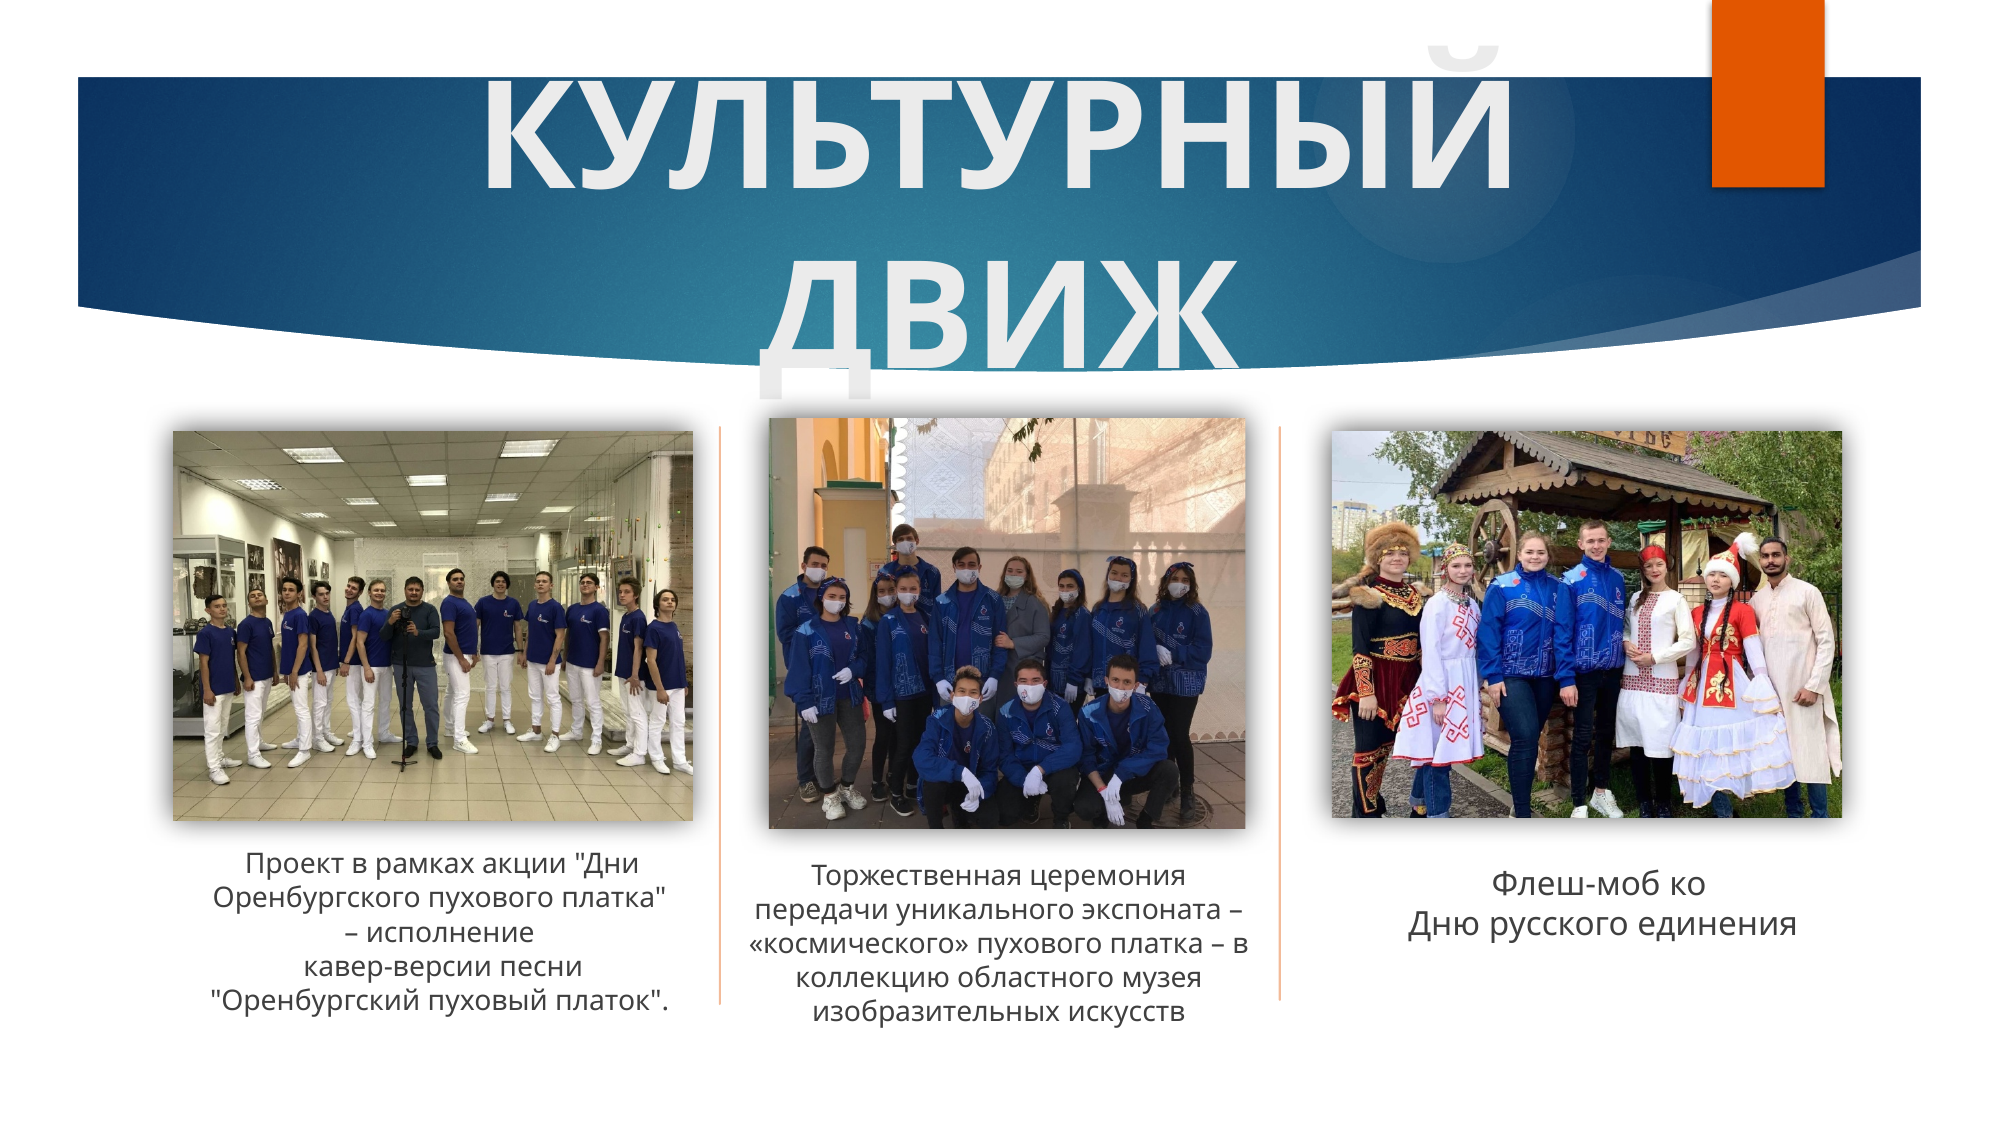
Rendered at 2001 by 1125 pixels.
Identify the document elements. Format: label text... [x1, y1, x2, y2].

list Флеш-моб ко Дню русского единения [1335, 854, 1872, 1006]
list Проект в рамках акции "Дни Оренбургского пухового платка" – исполнение кавер-версии песни "Оренбургский пуховый платок". [189, 838, 690, 1049]
picture [1331, 431, 1843, 818]
text_box КУЛЬТУРНЫЙ ДВИЖ [275, 160, 1724, 277]
picture [173, 431, 693, 821]
picture [768, 418, 1246, 829]
list Торжественная церемония передачи уникального экспоната – «космического» пухового платка – в коллекцию областного музея изобразительных искусств [730, 849, 1267, 1038]
